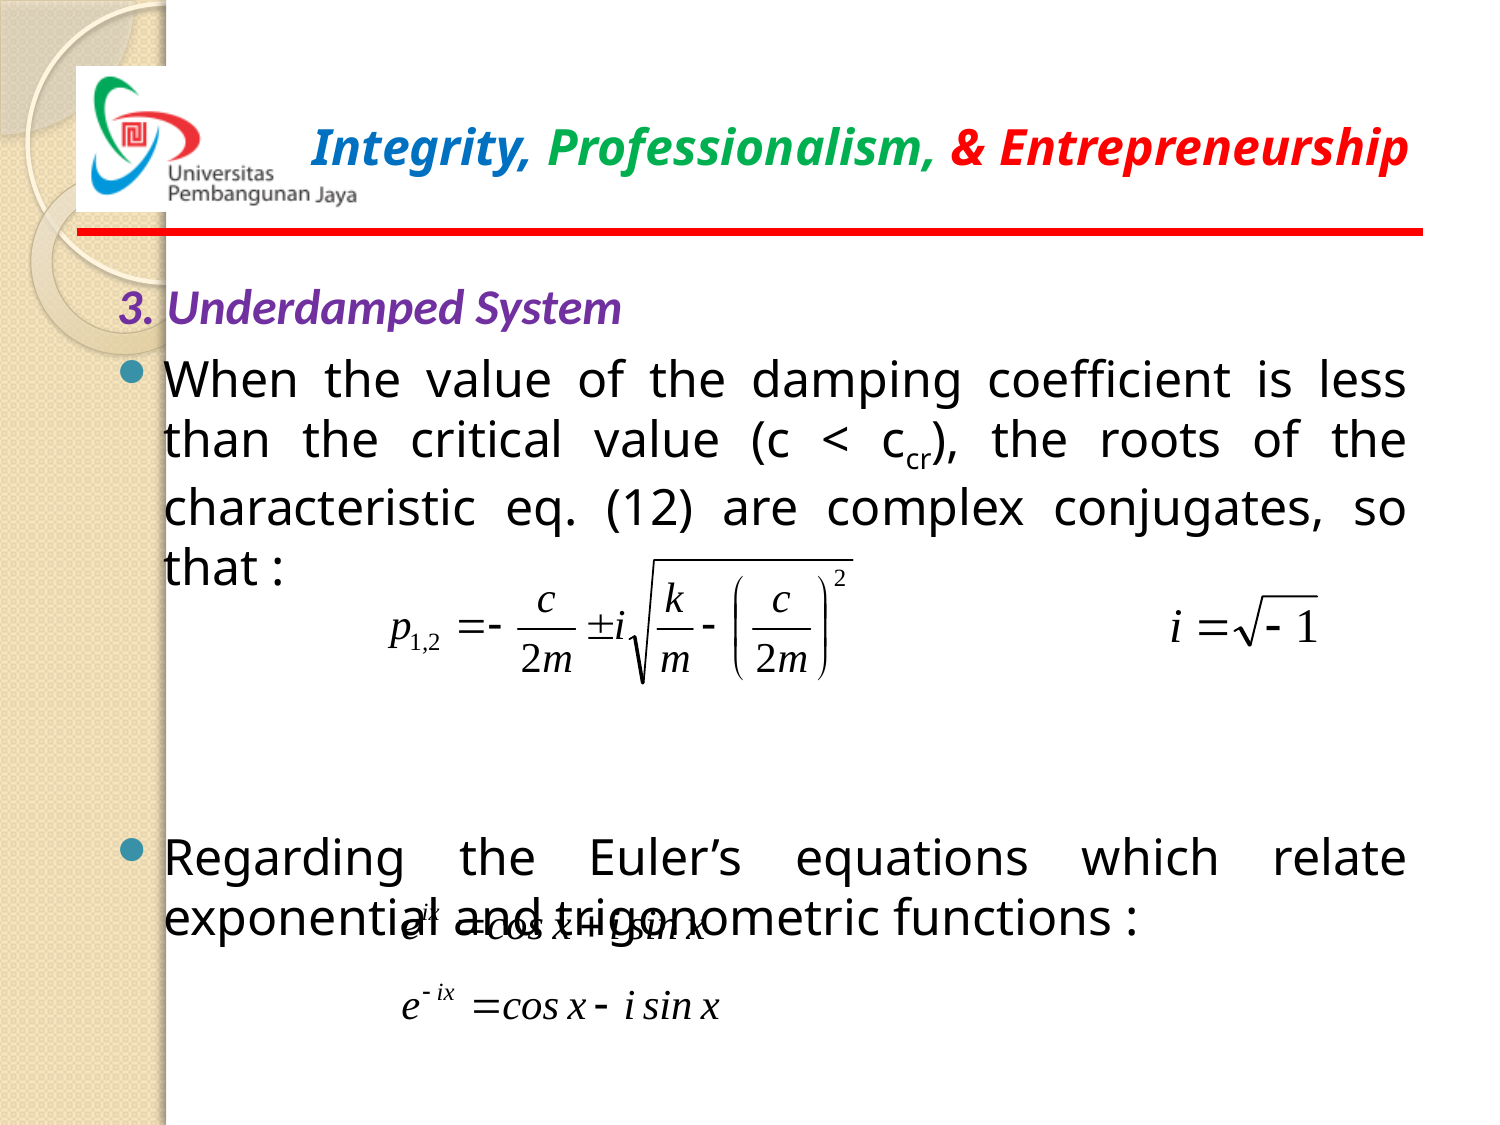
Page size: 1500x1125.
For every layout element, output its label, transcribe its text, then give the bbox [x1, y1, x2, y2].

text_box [378, 550, 861, 693]
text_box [1163, 585, 1329, 655]
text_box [395, 892, 727, 1029]
list 3. Underdamped System When the value of the damping coefficient is less than the critical value (c < ccr), the roots of the characteristic eq. (12) are complex conjugates, so that : Regarding the Euler’s equations which relate exponential and trigonometric functions : [88, 267, 1424, 1059]
picture [76, 66, 366, 212]
